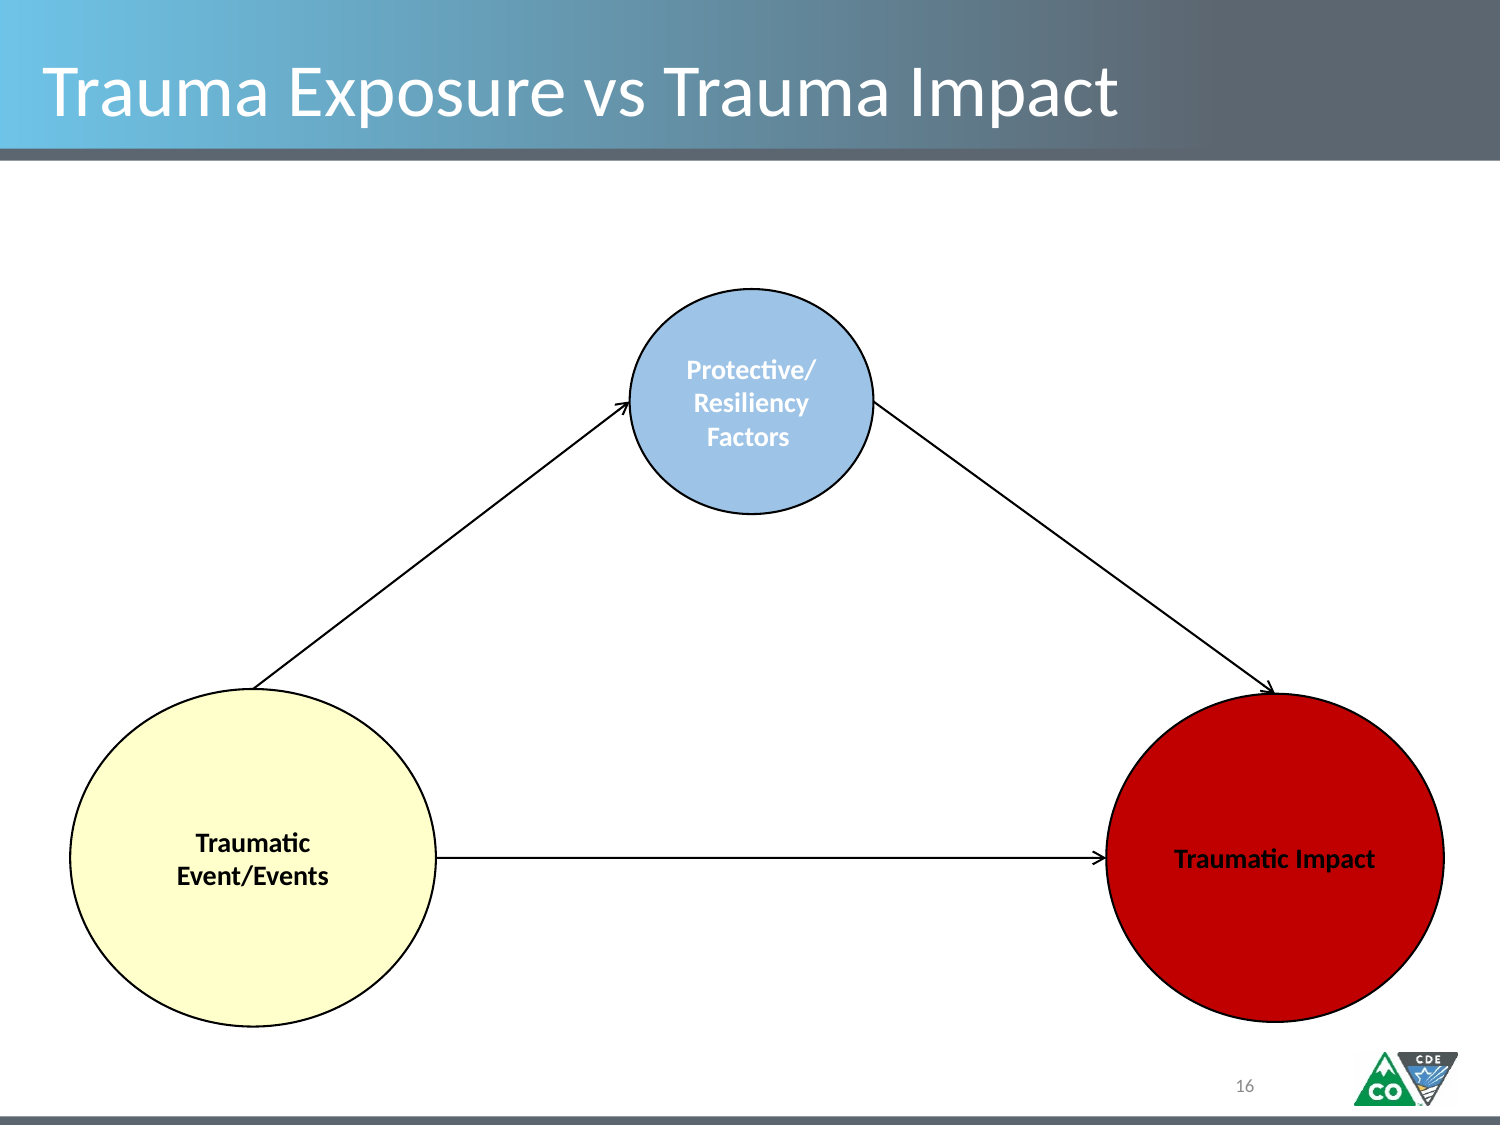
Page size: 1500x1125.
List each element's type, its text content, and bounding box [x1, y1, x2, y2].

text_box Traumatic Impact [1105, 692, 1445, 1023]
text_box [873, 401, 1276, 694]
text_box Traumatic Event/Events [69, 687, 437, 1028]
text_box Trauma Exposure vs Trauma Impact [28, 34, 1346, 140]
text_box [252, 401, 630, 690]
picture [1354, 1052, 1458, 1106]
text_box Protective/Resiliency Factors [628, 287, 875, 516]
